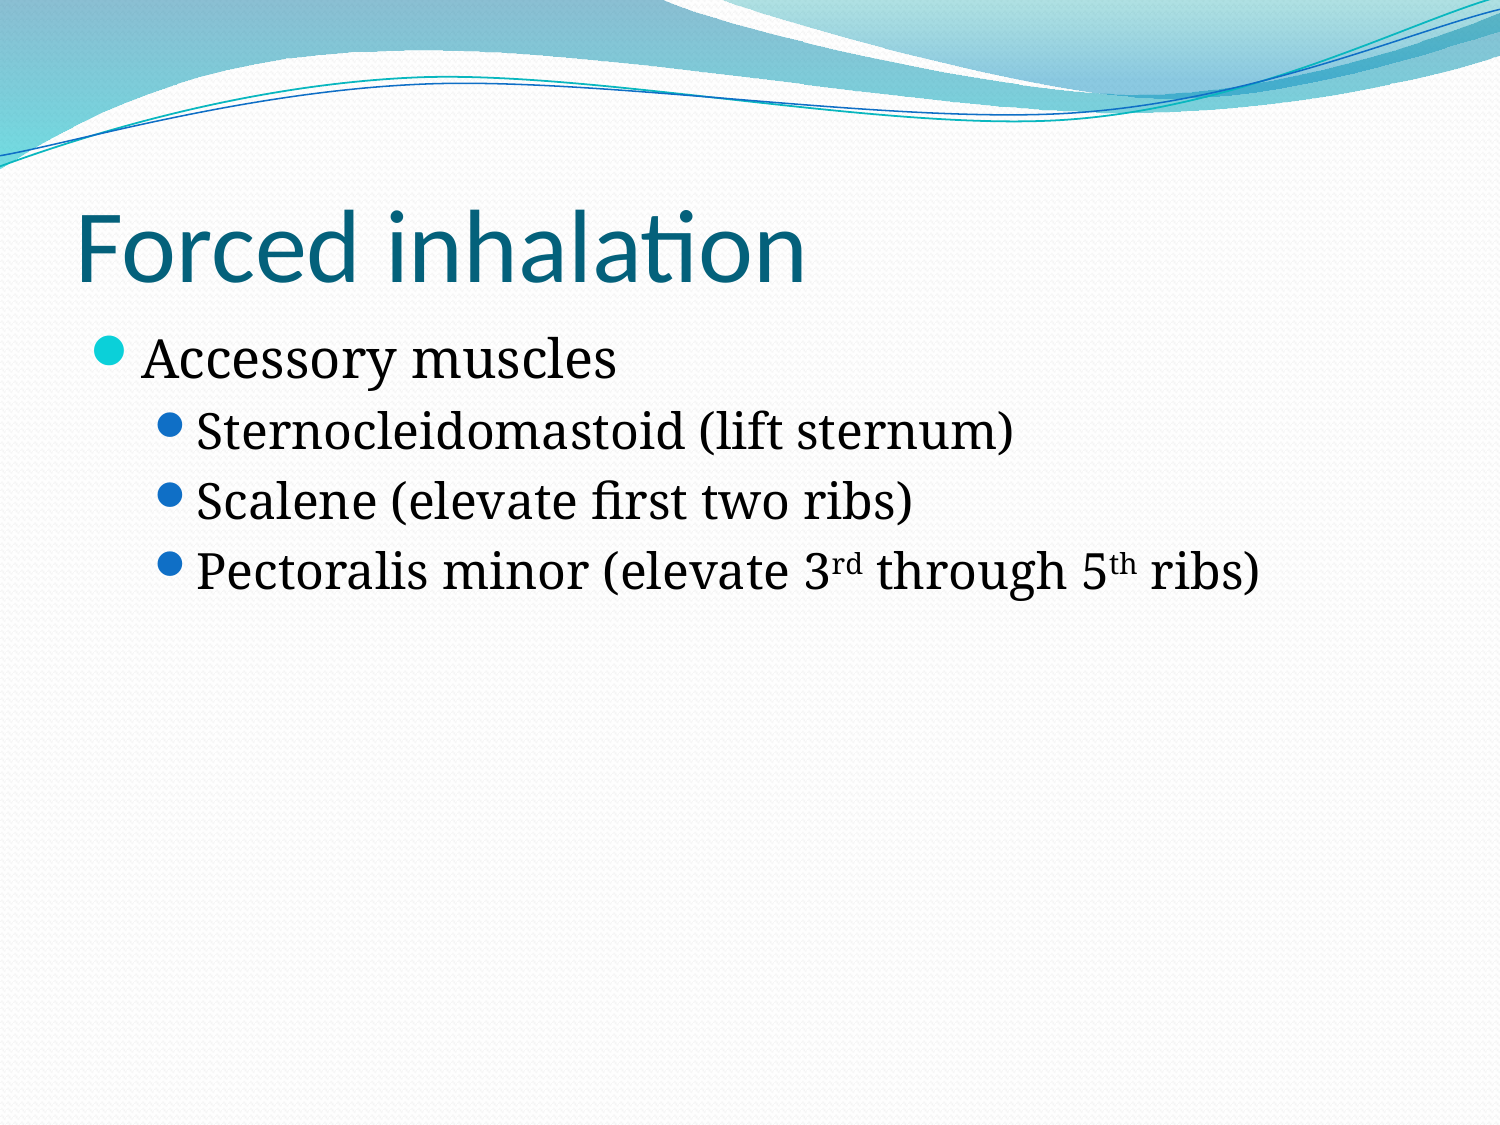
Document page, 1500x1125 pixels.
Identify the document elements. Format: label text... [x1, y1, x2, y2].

title Forced inhalation [75, 115, 1425, 303]
list Accessory muscles Sternocleidomastoid (lift sternum) Scalene (elevate first two ribs) Pectoralis minor (elevate 3rd through 5th ribs) [75, 317, 1425, 1038]
